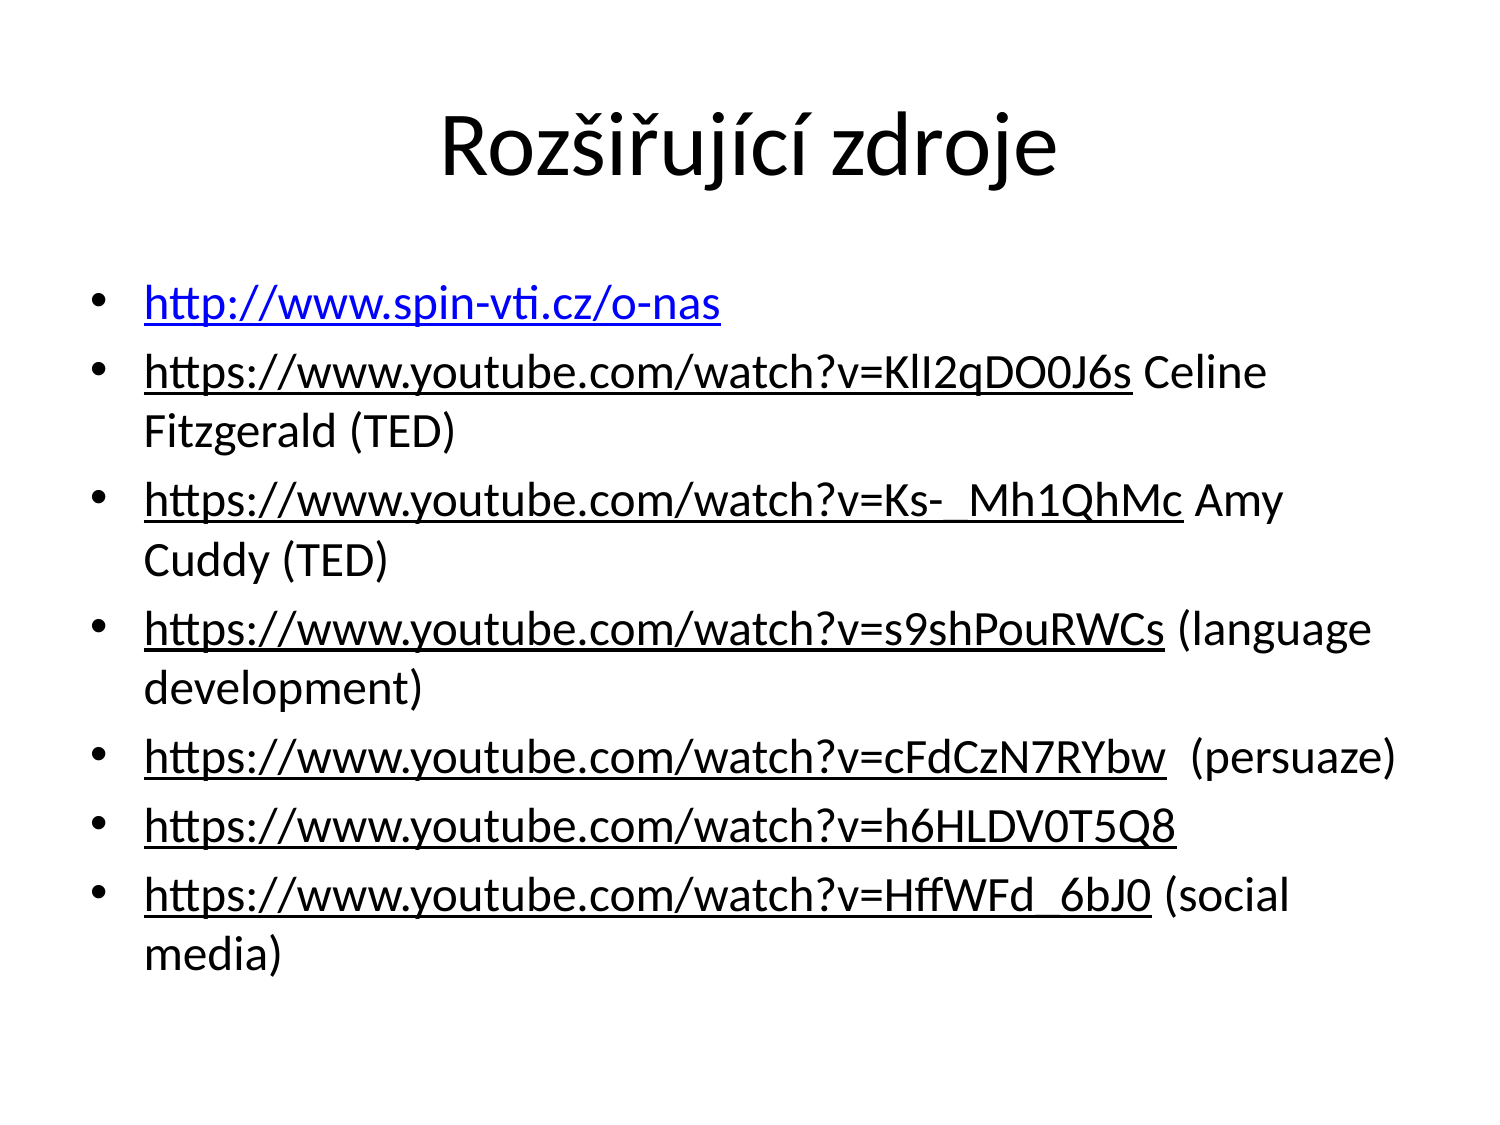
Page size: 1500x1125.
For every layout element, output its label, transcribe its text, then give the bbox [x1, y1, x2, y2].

list http://www.spin-vti.cz/o-nas https://www.youtube.com/watch?v=KlI2qDO0J6s Celine Fitzgerald (TED) https://www.youtube.com/watch?v=Ks-_Mh1QhMc Amy Cuddy (TED) https://www.youtube.com/watch?v=s9shPouRWCs (language development) https://www.youtube.com/watch?v=cFdCzN7RYbw (persuaze) https://www.youtube.com/watch?v=h6HLDV0T5Q8 https://www.youtube.com/watch?v=HffWFd_6bJ0 (social media) [75, 262, 1425, 1005]
title Rozšiřující zdroje [75, 45, 1425, 233]
